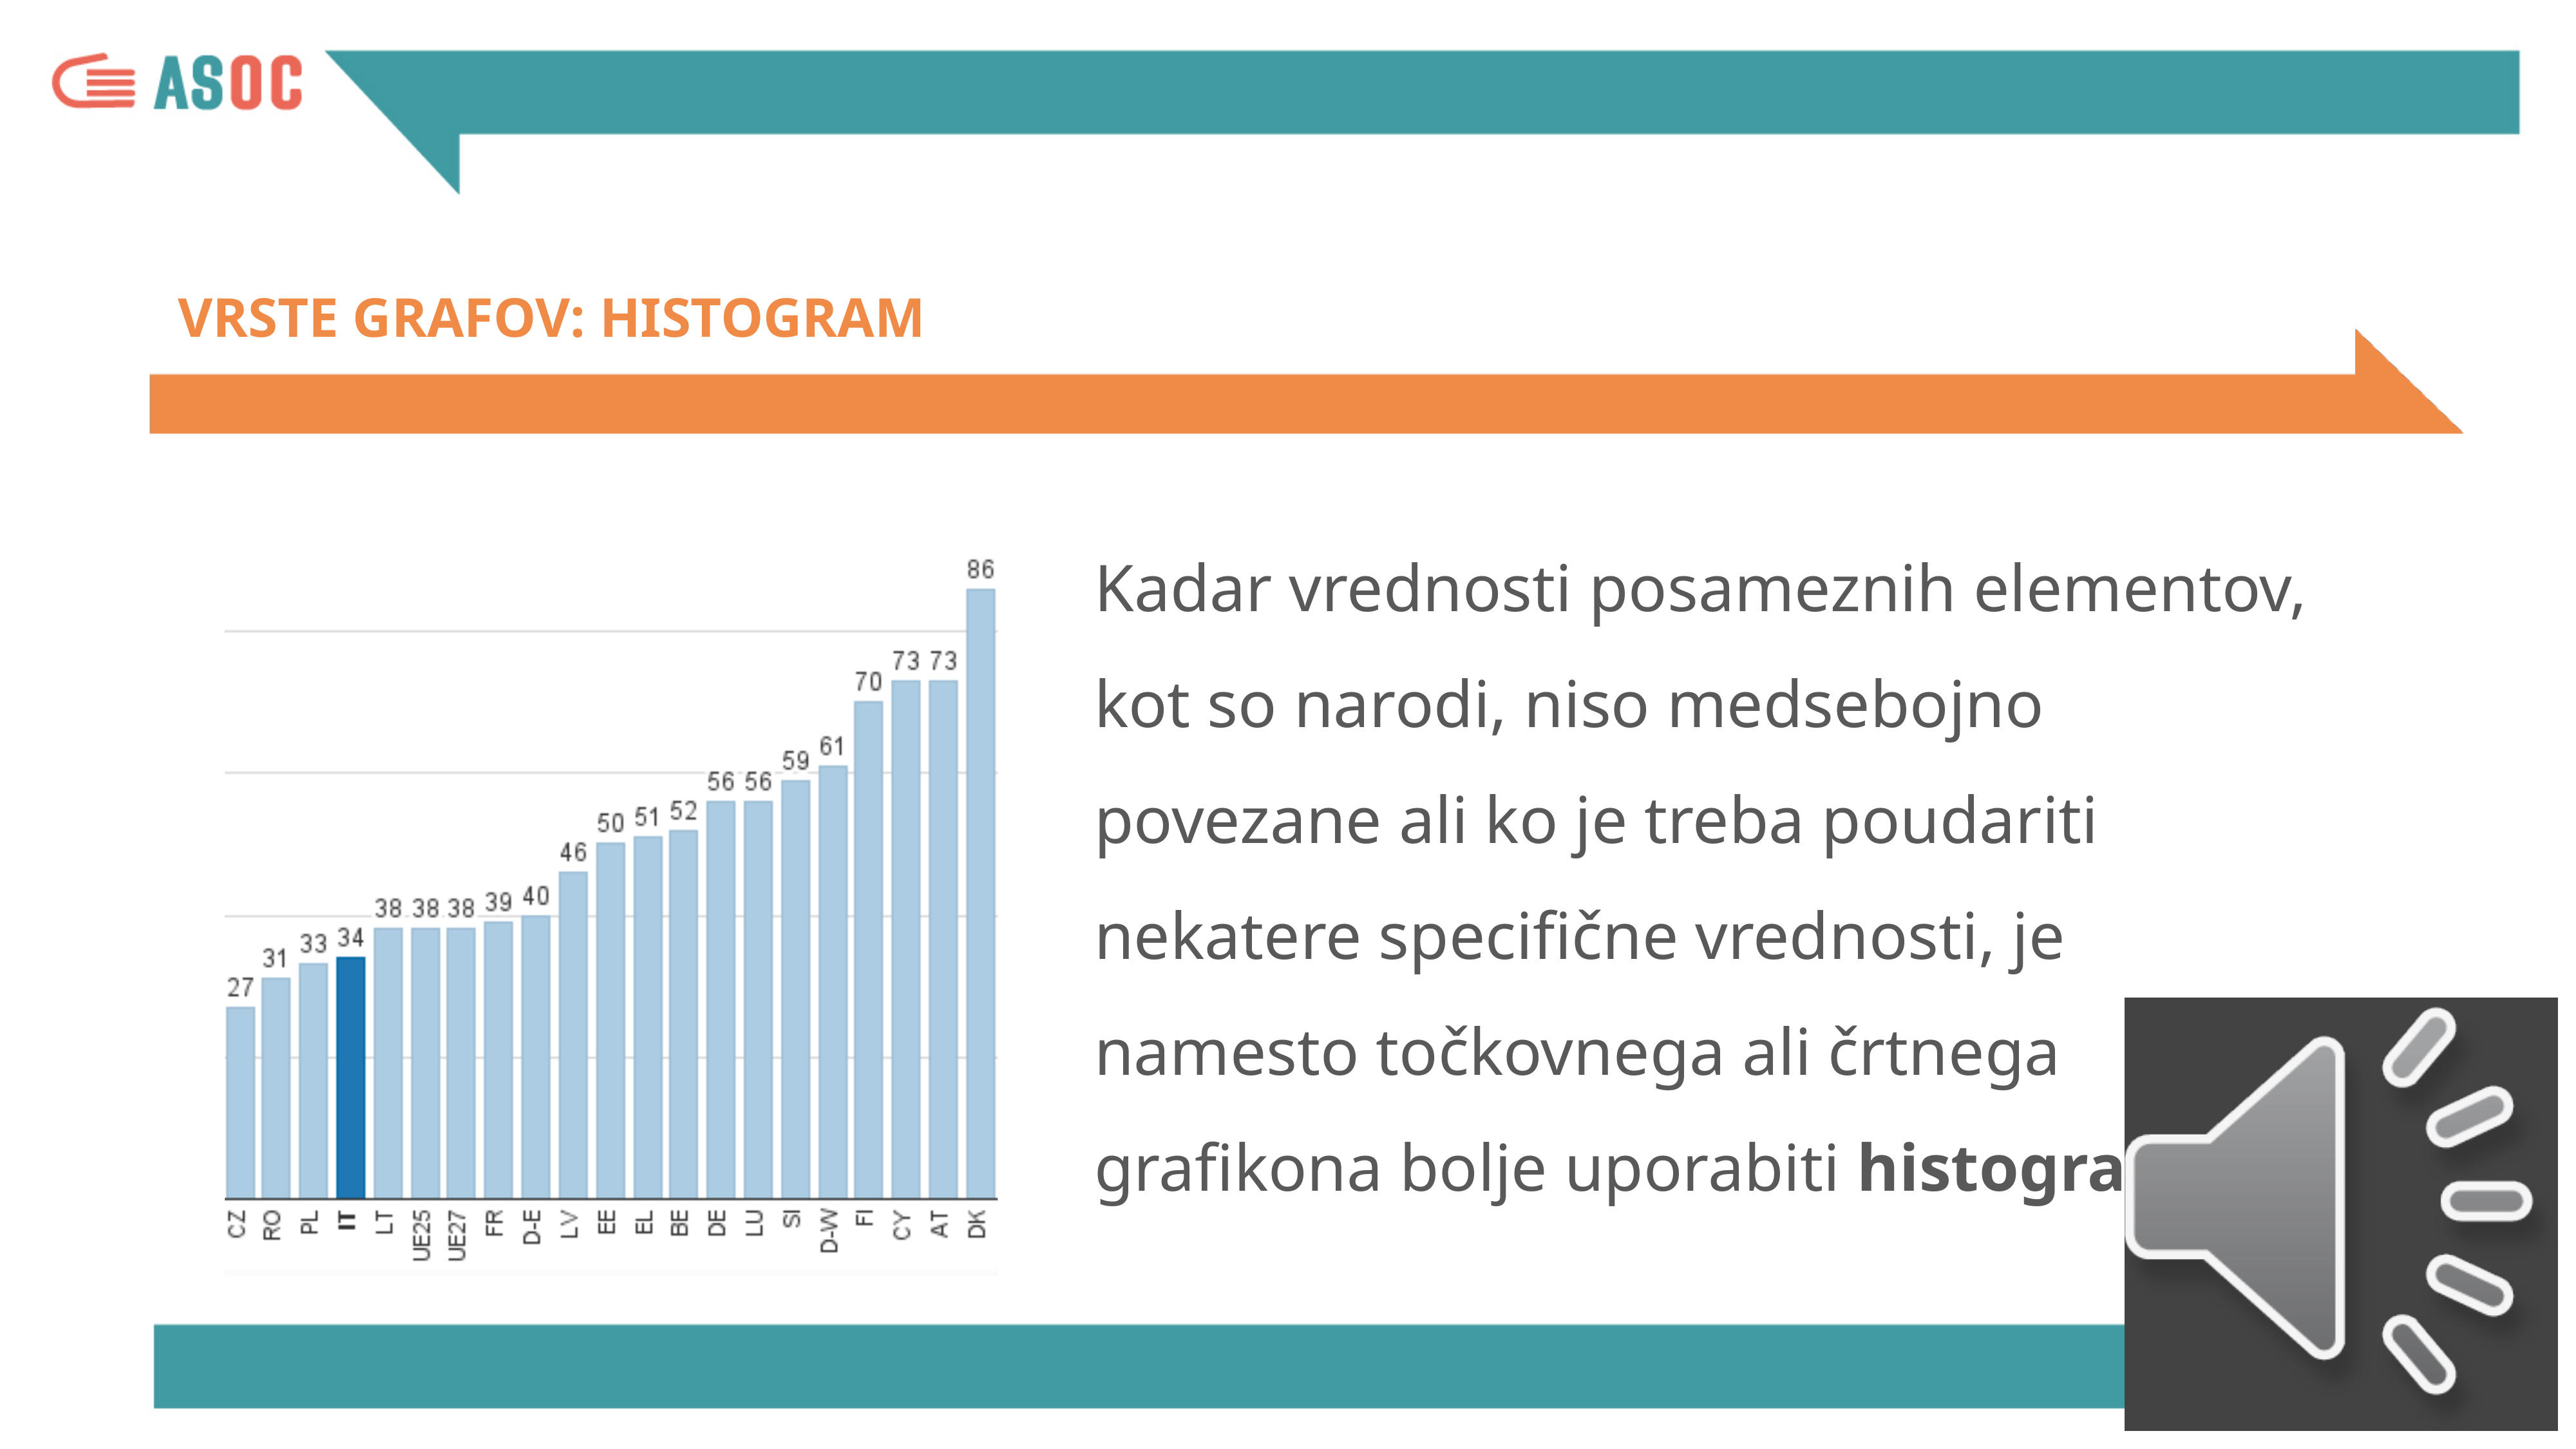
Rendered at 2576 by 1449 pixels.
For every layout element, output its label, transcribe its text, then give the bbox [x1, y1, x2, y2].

text_box VRSTE GRAFOV: HISTOGRAM [168, 278, 1828, 314]
picture [0, 0, 2576, 1449]
text_box Kadar vrednosti posameznih elementov, kot so narodi, niso medsebojno povezane ali ko je treba poudariti nekatere specifične vrednosti, je namesto točkovnega ali črtnega grafikona bolje uporabiti histogram. [1084, 697, 2336, 1015]
